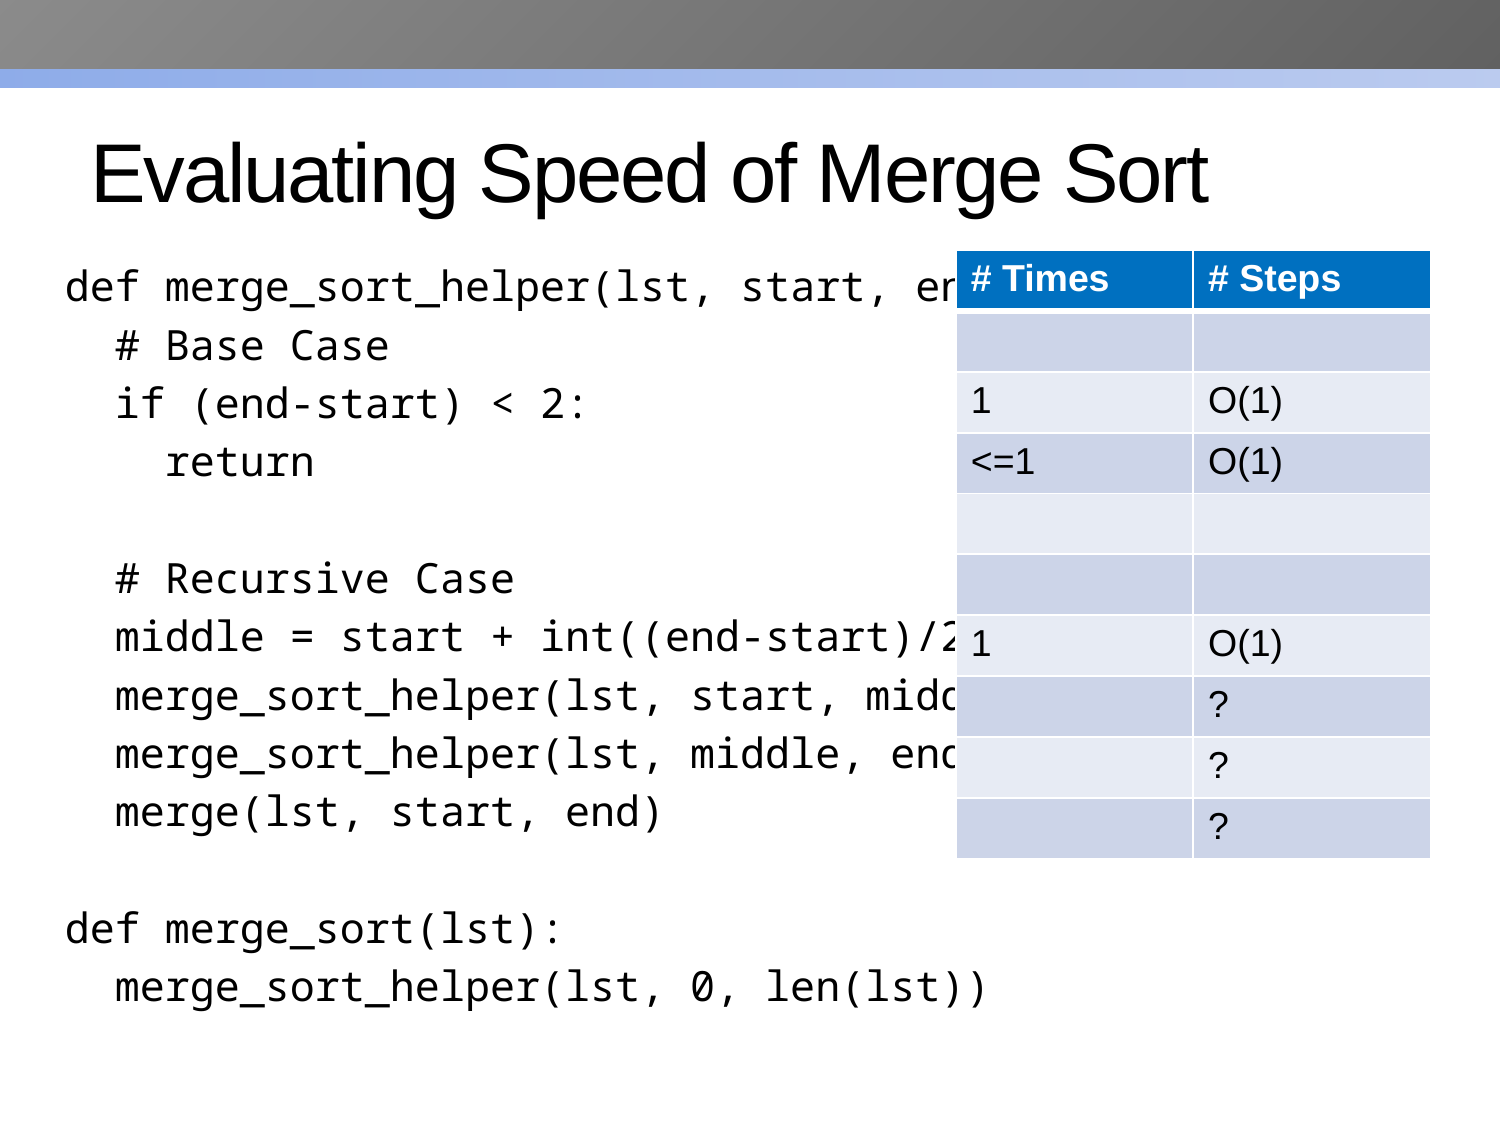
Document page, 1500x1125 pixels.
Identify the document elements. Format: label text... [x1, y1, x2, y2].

table_cell O(1) [1194, 616, 1430, 675]
table_cell O(1) [1194, 434, 1430, 493]
table_cell [957, 494, 1192, 553]
text_box def merge_sort_helper(lst, start, end): # Base Case if (end-start) < 2: return # Recursive Case middle = start + int((end-start)/2) merge_sort_helper(lst, start, middle) merge_sort_helper(lst, middle, end) merge(lst, start, end) def merge_sort(lst): merge_sort_helper(lst, 0, len(lst)) [50, 252, 1063, 1125]
table_cell ? [1194, 738, 1430, 797]
table_cell [957, 799, 1192, 858]
table_header # Steps [1194, 251, 1430, 308]
table_cell [957, 738, 1192, 797]
table_cell <=1 [957, 434, 1192, 493]
table_cell [1194, 314, 1430, 371]
table_cell [957, 555, 1192, 614]
title Evaluating Speed of Merge Sort [75, 87, 1425, 250]
table_cell [957, 677, 1192, 736]
table_cell [1194, 494, 1430, 553]
table_cell O(1) [1194, 373, 1430, 432]
table_cell ? [1194, 799, 1430, 858]
table_cell ? [1194, 677, 1430, 736]
table_cell [1194, 555, 1430, 614]
table_header # Times [957, 251, 1192, 308]
table_cell [957, 314, 1192, 371]
table_cell 1 [957, 373, 1192, 432]
table_cell 1 [957, 616, 1192, 675]
